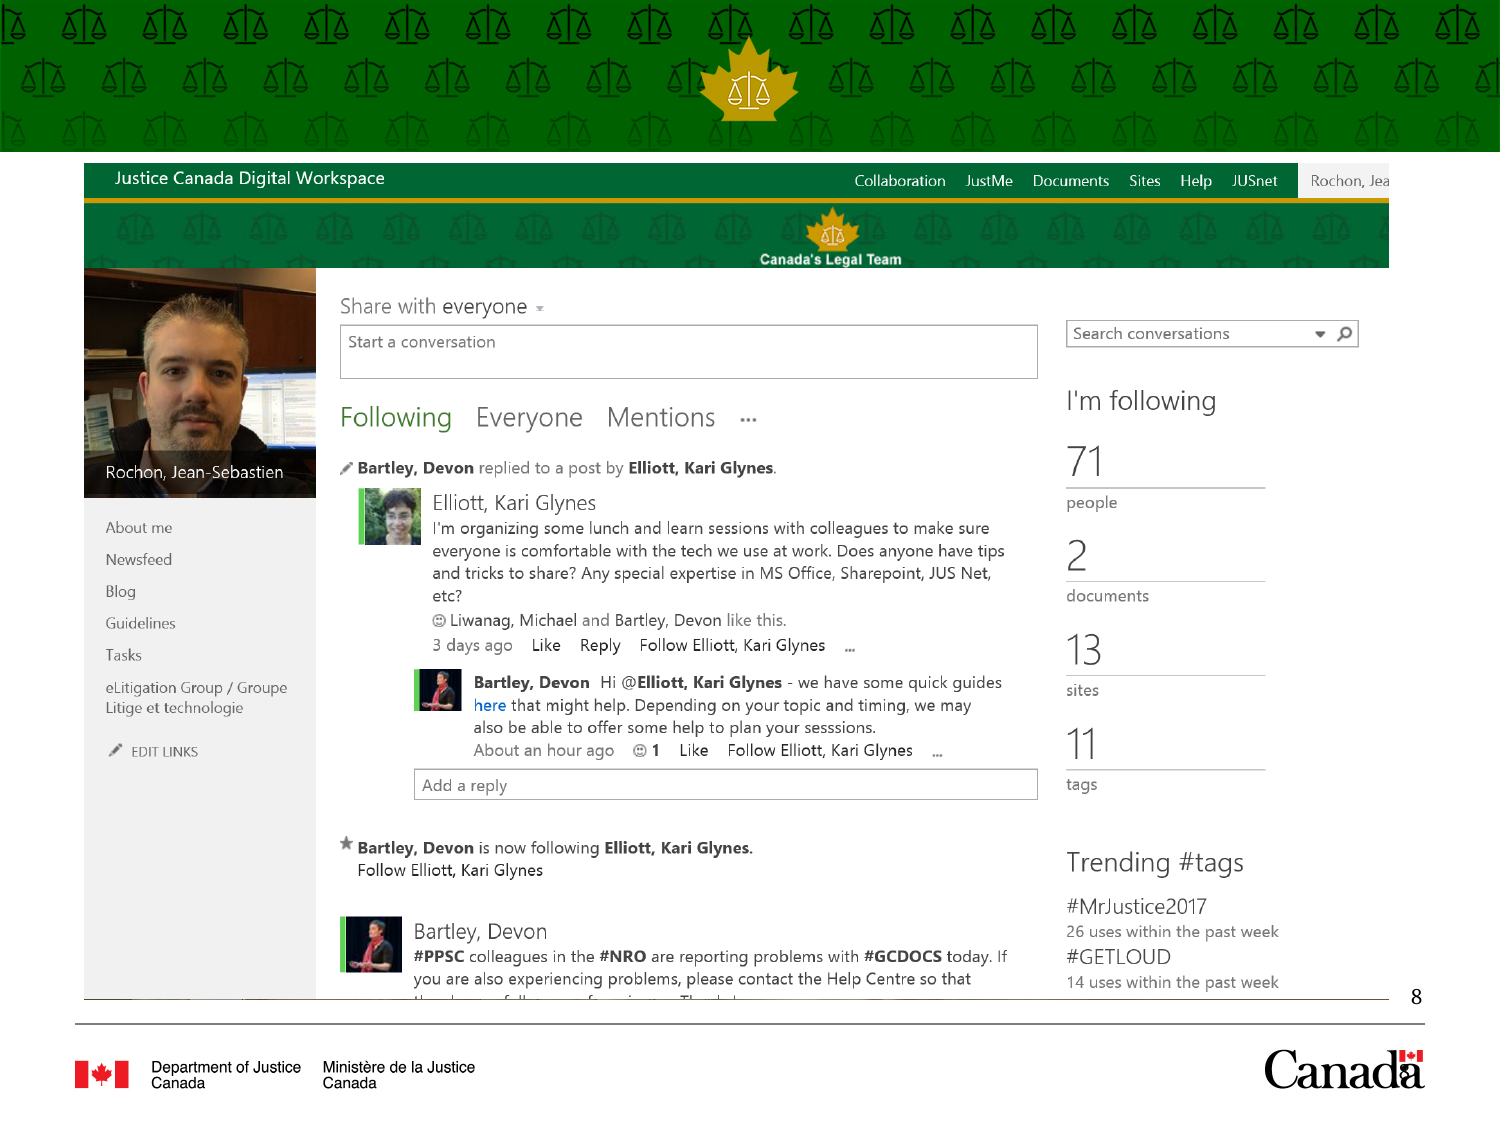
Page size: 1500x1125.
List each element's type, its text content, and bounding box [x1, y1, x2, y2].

picture [84, 163, 1389, 1001]
picture [0, 1019, 1500, 1125]
slide_number 8 [1074, 1042, 1425, 1103]
picture [0, 0, 1500, 152]
